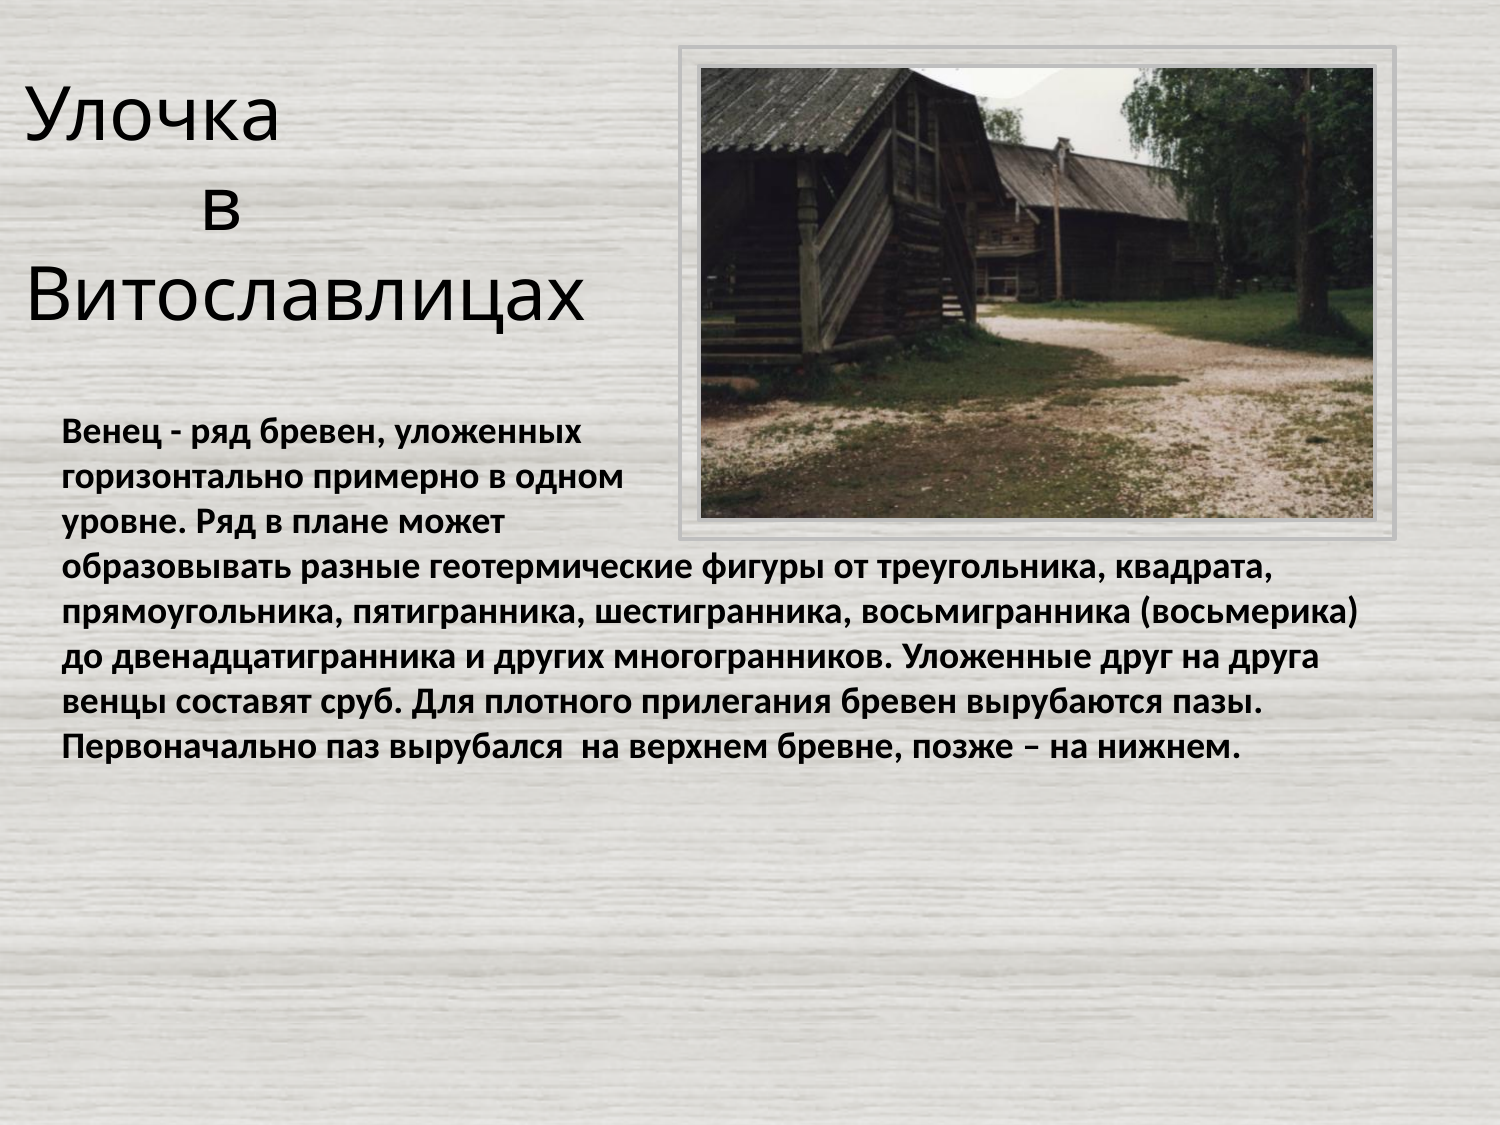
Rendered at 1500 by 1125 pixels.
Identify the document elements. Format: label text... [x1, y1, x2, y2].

picture [691, 58, 1395, 518]
text_box [678, 45, 1397, 398]
text_box Венец - ряд бревен, уложенных горизонтально примерно в одном уровне. Ряд в плане может образовывать разные геотермические фигуры от треугольника, квадрата, прямоугольника, пятигранника, шестигранника, восьмигранника (восьмерика) до двенадцатигранника и других многогранников. Уложенные друг на друга венцы составят сруб. Для плотного прилегания бревен вырубаются пазы. Первоначально паз вырубался на верхнем бревне, позже – на нижнем. [46, 398, 1418, 774]
text_box Улочка в Витославлицах [9, 58, 602, 344]
